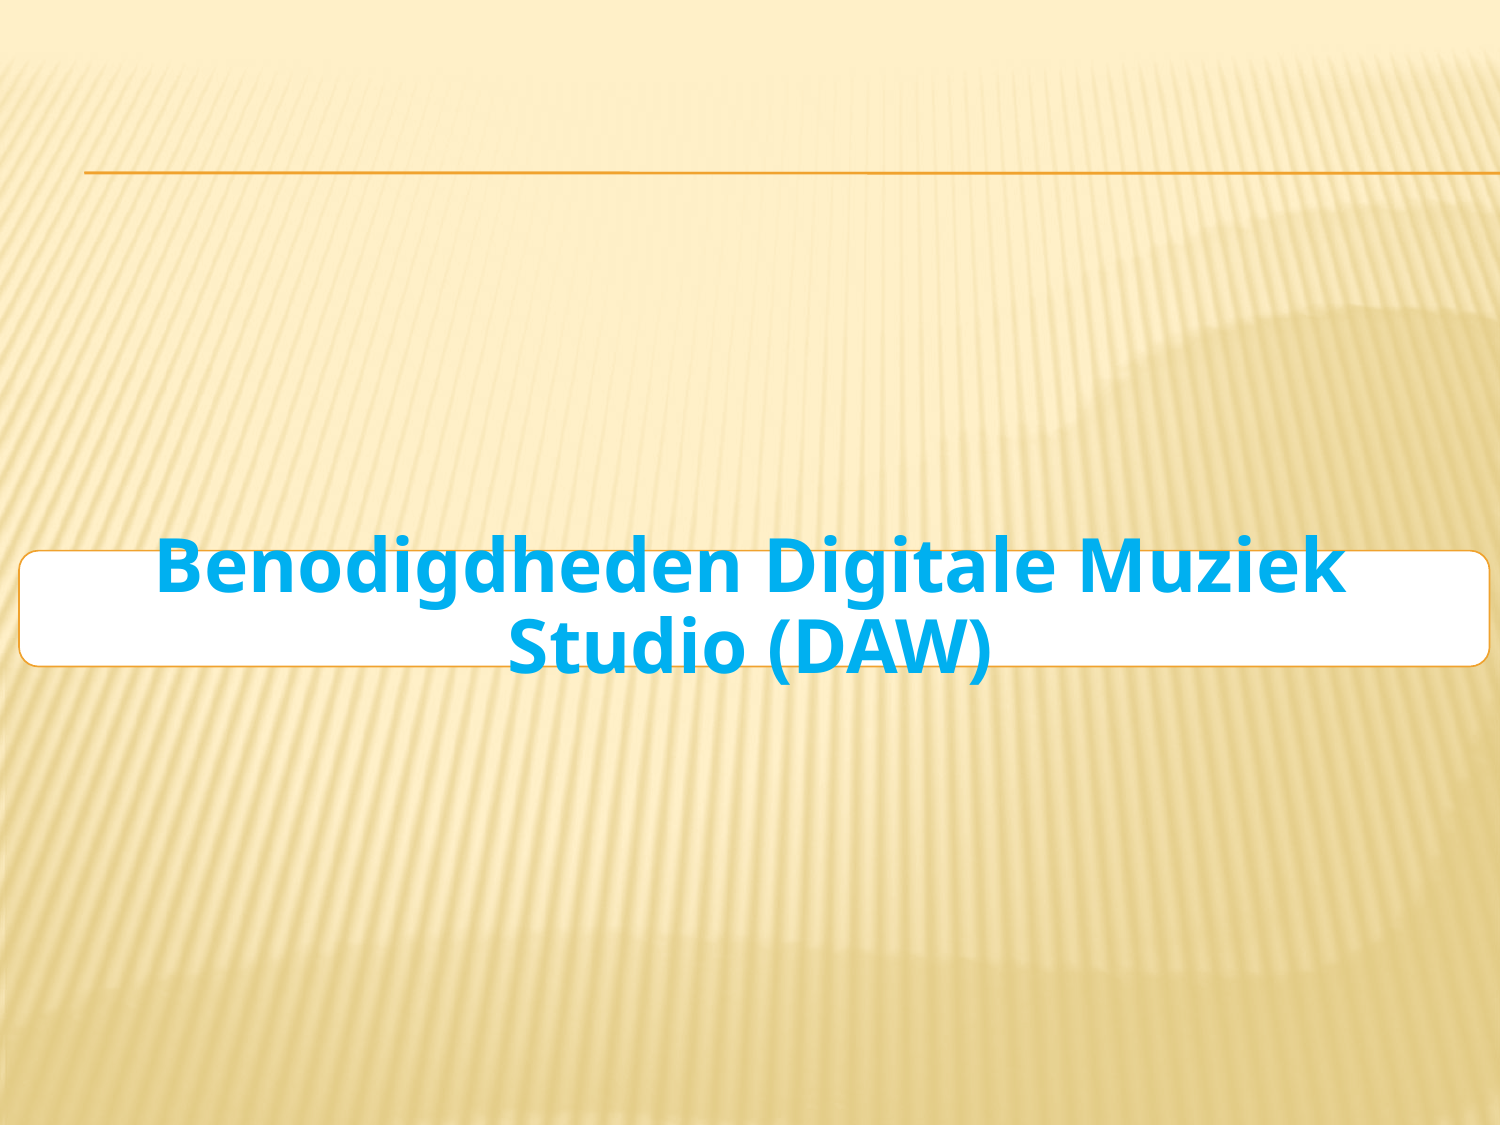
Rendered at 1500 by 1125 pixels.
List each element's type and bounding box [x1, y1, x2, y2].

text_box [18, 550, 1490, 667]
